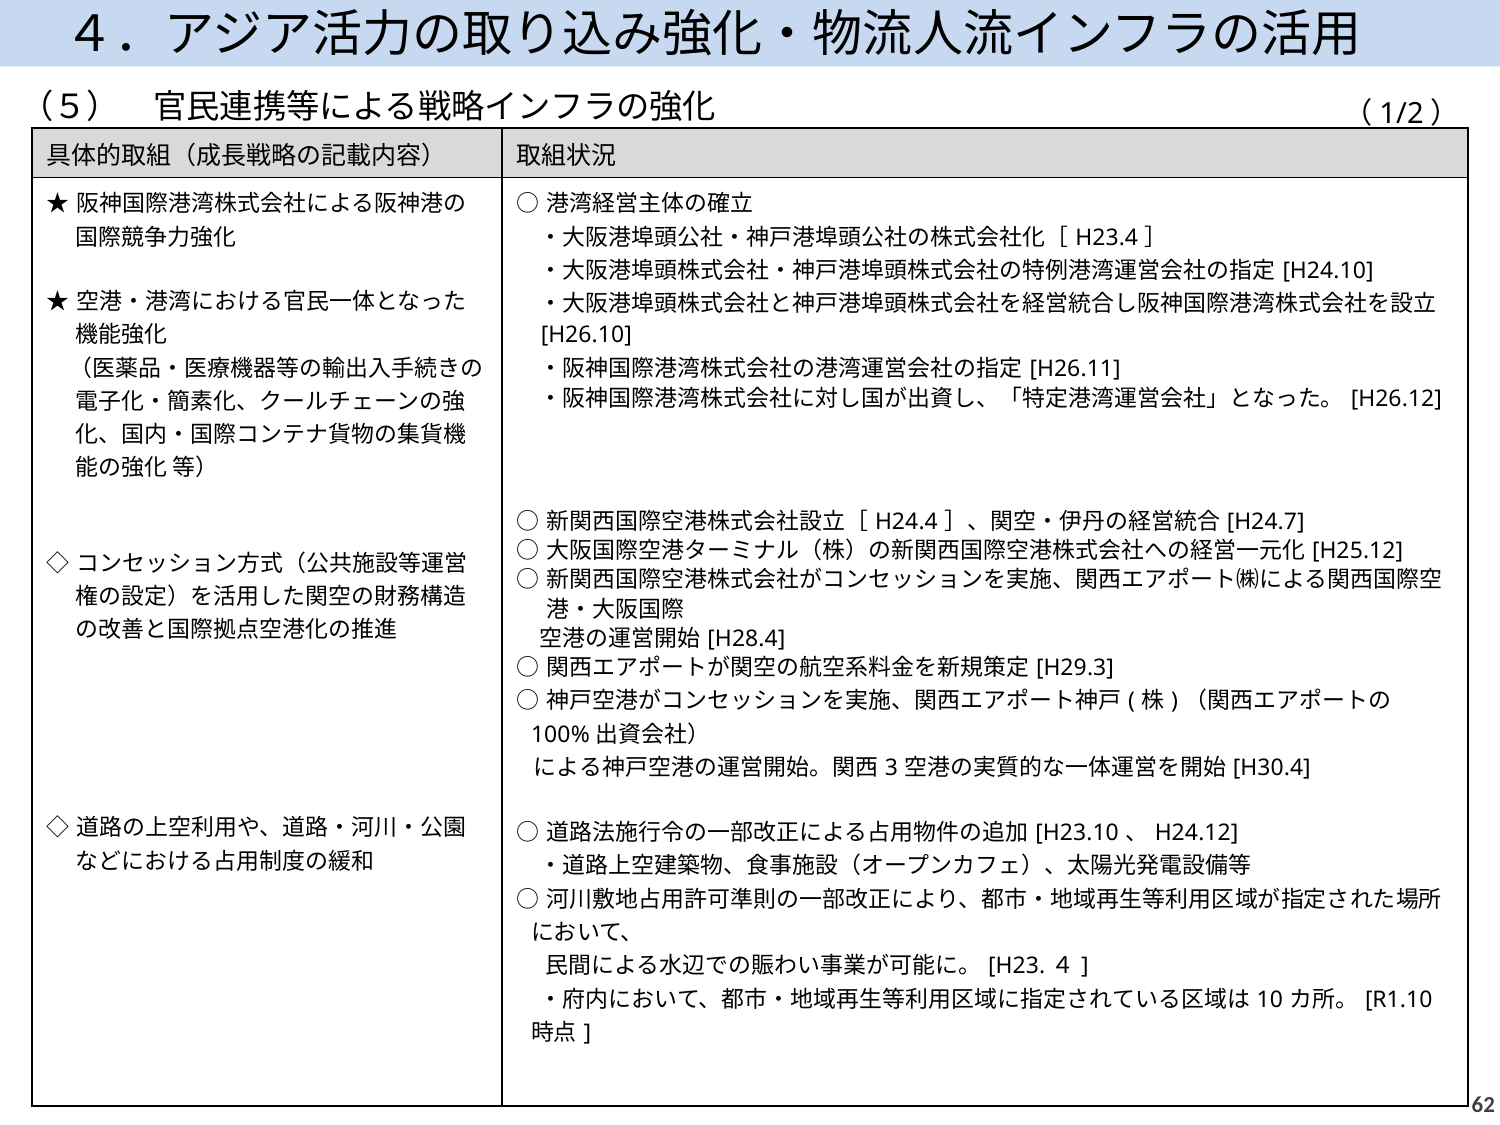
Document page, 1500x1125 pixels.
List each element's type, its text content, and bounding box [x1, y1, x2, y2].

slide_number 61 [1159, 1064, 1500, 1124]
table_header 取組状況 [503, 129, 1467, 177]
text_box ４．アジア活力の取り込み強化・物流人流インフラの活用 [0, 0, 1500, 67]
table_header 具体的取組（成長戦略の記載内容） [33, 129, 501, 177]
table_cell ★阪神国際港湾株式会社による阪神港の国際競争力強化 ★空港・港湾における官民一体となった機能強化 （医薬品・医療機器等の輸出入手続きの電子化・簡素化、クールチェーンの強化、国内・国際コンテナ貨物の集貨機能の強化 等） ◇コンセッション方式（公共施設等運営権の設定）を活用した関空の財務構造の改善と国際拠点空港化の推進 ◇道路の上空利用や、道路・河川・公園などにおける占用制度の緩和 [33, 178, 501, 1105]
text_box （1/2） [1313, 87, 1491, 137]
text_box （５） 官民連携等による戦略インフラの強化 [5, 78, 1164, 133]
table_cell ○港湾経営主体の確立 ・大阪港埠頭公社・神戸港埠頭公社の株式会社化［H23.4］ ・大阪港埠頭株式会社・神戸港埠頭株式会社の特例港湾運営会社の指定[H24.10] ・大阪港埠頭株式会社と神戸港埠頭株式会社を経営統合し阪神国際港湾株式会社を設立 [H26.10] ・阪神国際港湾株式会社の港湾運営会社の指定[H26.11] ・阪神国際港湾株式会社に対し国が出資し、「特定港湾運営会社」となった。[H26.12] ○新関西国際空港株式会社設立［H24.4］、関空・伊丹の経営統合[H24.7] ○大阪国際空港ターミナル（株）の新関西国際空港株式会社への経営一元化[H25.12] ○新関西国際空港株式会社がコンセッションを実施、関西エアポート㈱による関西国際空港・大阪国際 空港の運営開始[H28.4] ○関西エアポートが関空の航空系料金を新規策定[H29.3] ○神戸空港がコンセッションを実施、関西エアポート神戸(株)（関西エアポートの100%出資会社） による神戸空港の運営開始。関西3空港の実質的な一体運営を開始[H30.4] ○道路法施行令の一部改正による占用物件の追加[H23.10、H24.12] ・道路上空建築物、食事施設（オープンカフェ）、太陽光発電設備等 ○河川敷地占用許可準則の一部改正により、都市・地域再生等利用区域が指定された場所において、 民間による水辺での賑わい事業が可能に。[H23.４] ・府内において、都市・地域再生等利用区域に指定されている区域は10カ所。[R1.10時点] [503, 178, 1467, 1105]
